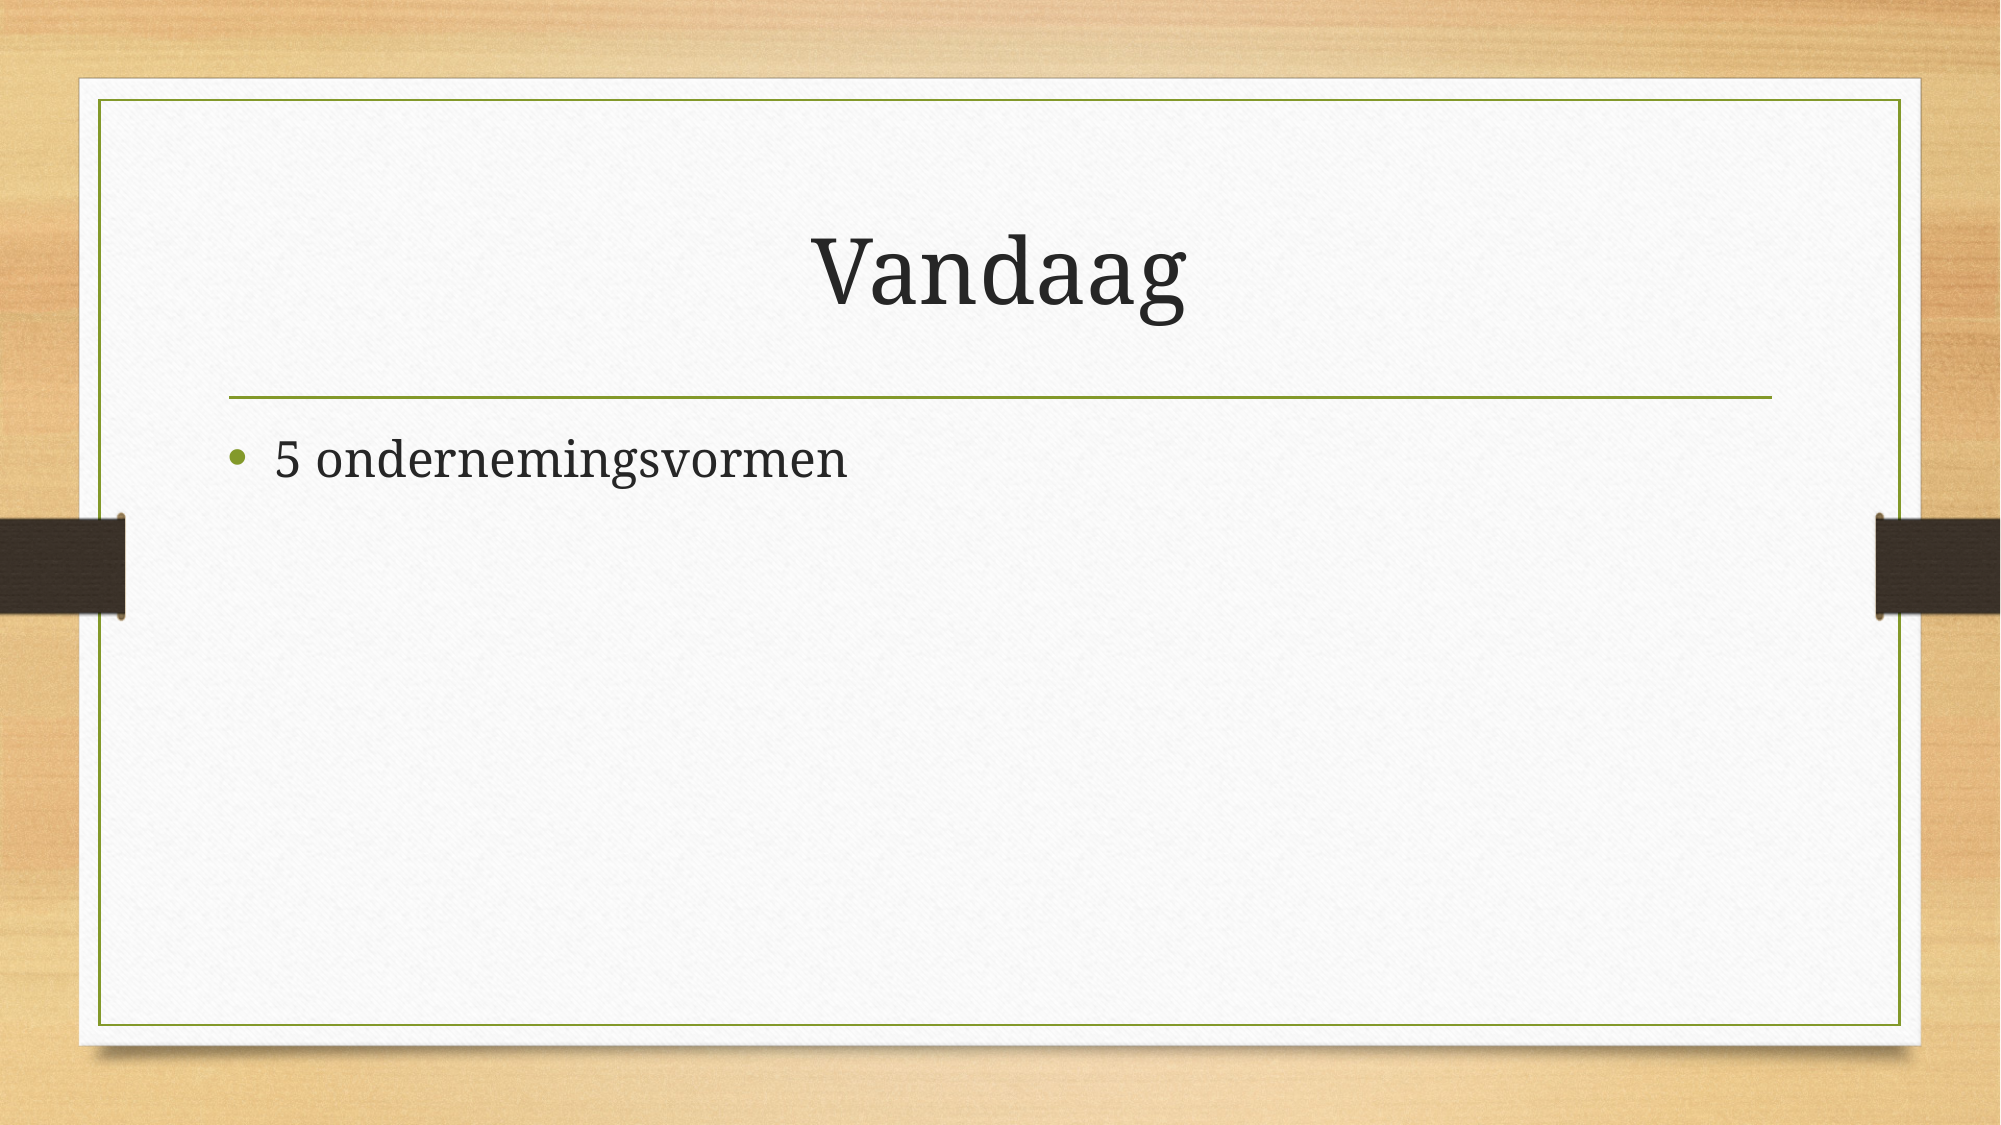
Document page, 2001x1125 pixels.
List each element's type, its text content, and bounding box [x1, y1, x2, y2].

list 5 ondernemingsvormen [212, 419, 1788, 964]
title Vandaag [212, 161, 1788, 375]
picture [0, 0, 2001, 1125]
